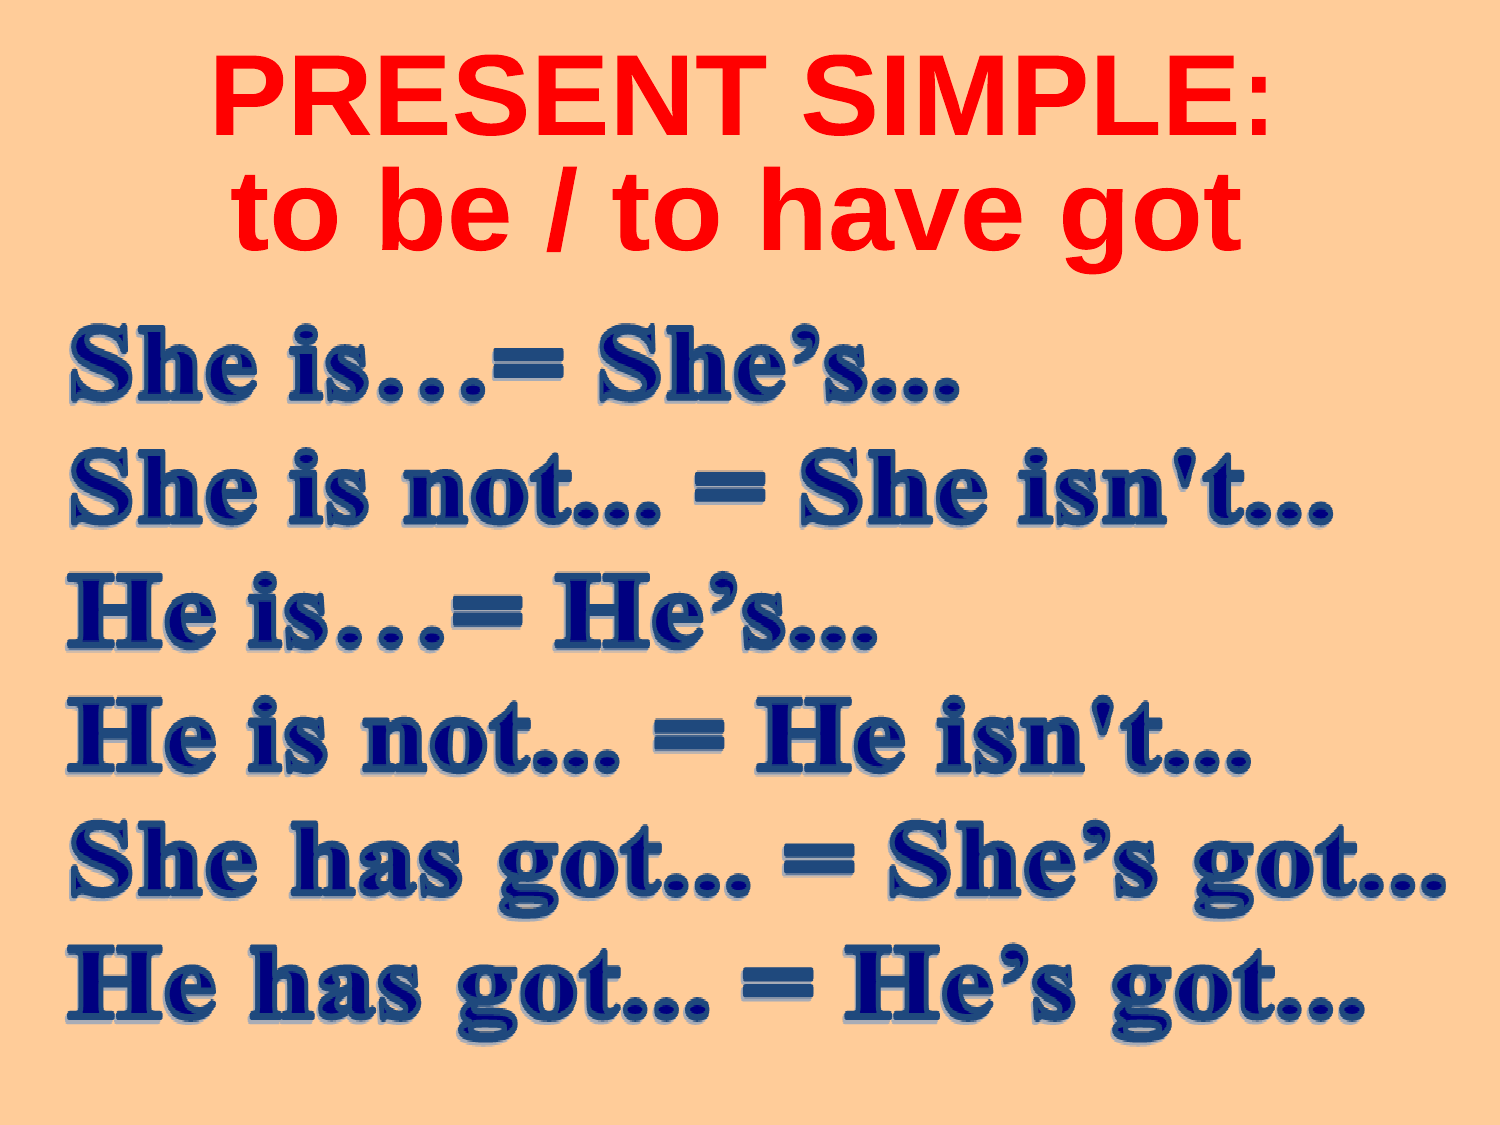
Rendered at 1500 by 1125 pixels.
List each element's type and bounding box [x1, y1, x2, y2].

picture [64, 321, 1446, 1047]
